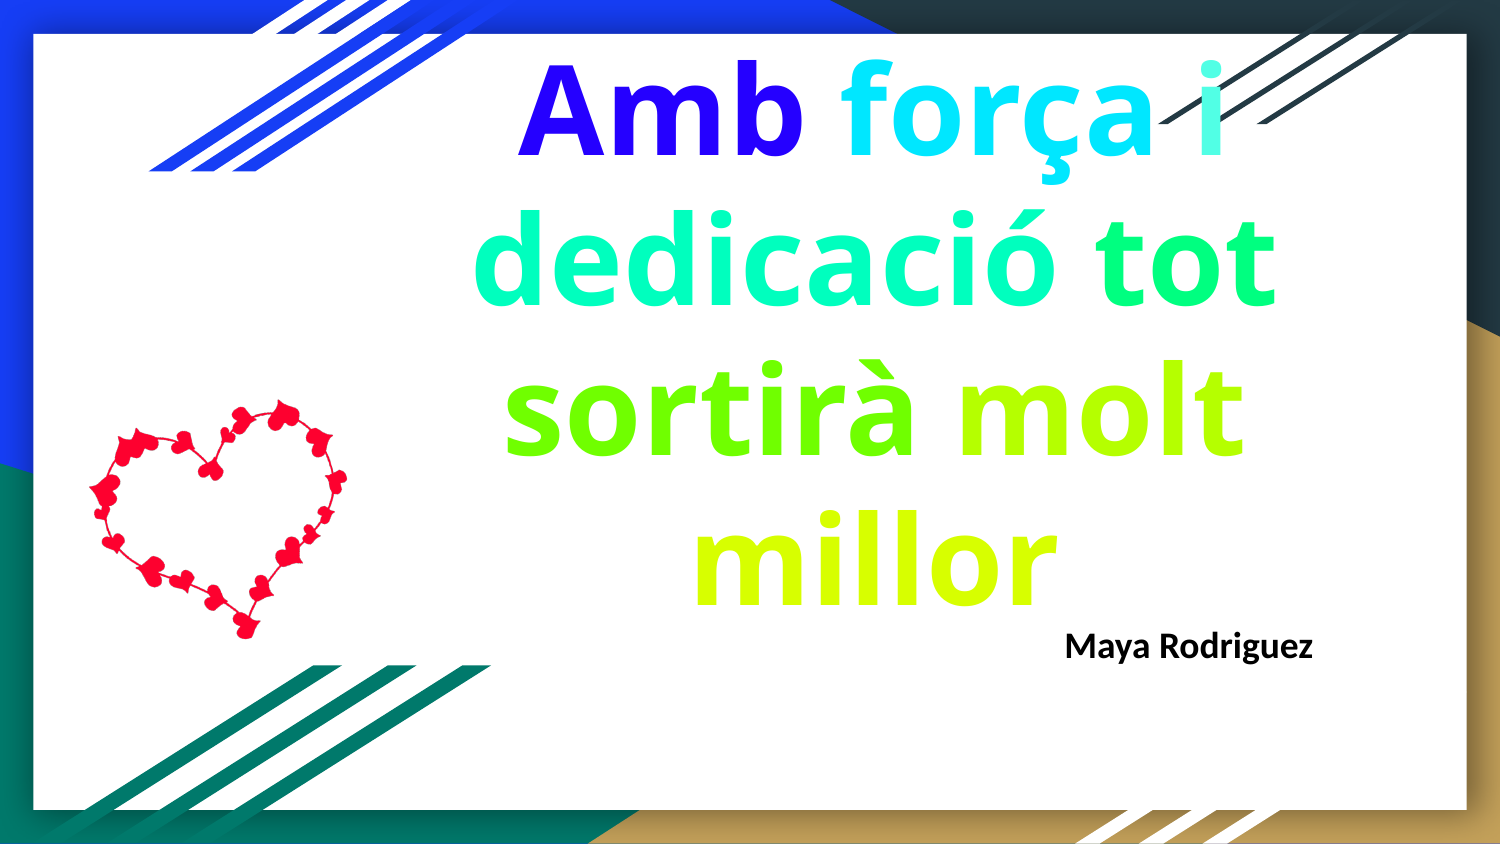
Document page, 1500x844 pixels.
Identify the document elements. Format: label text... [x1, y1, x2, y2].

subtitle Maya Rodriguez [962, 606, 1329, 718]
picture [78, 385, 376, 666]
title Amb força i dedicació tot sortirà molt millor [320, 93, 1430, 568]
